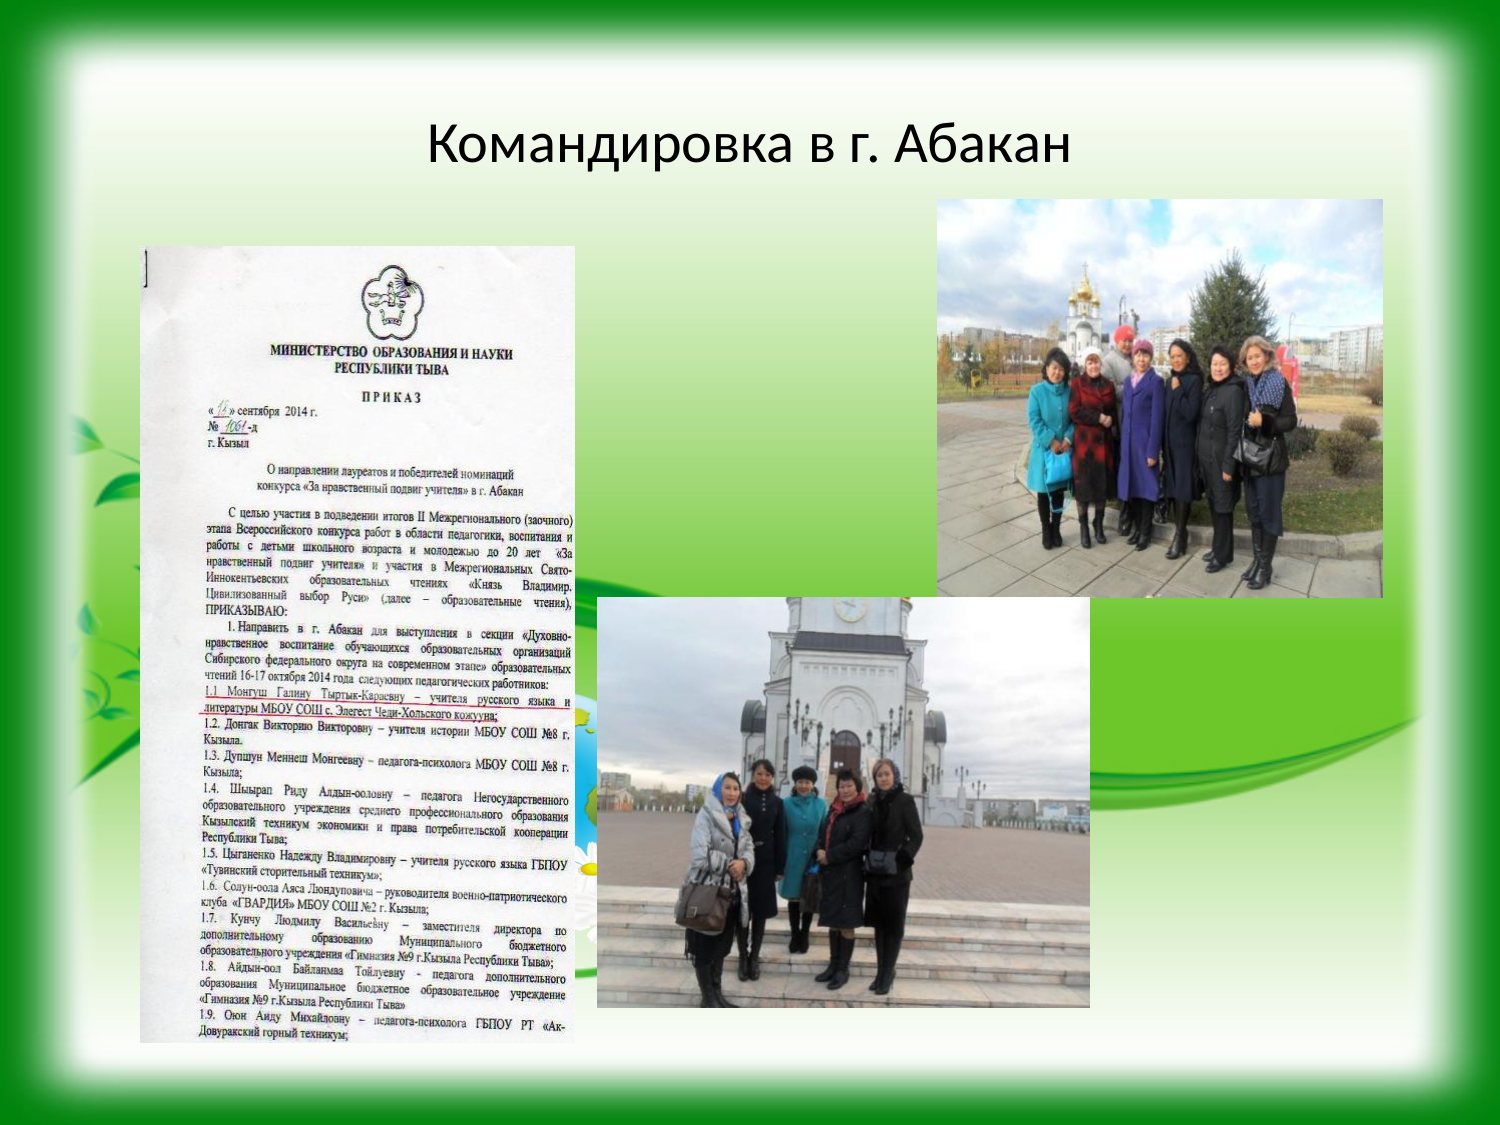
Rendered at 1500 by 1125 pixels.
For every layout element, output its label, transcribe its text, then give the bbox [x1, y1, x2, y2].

title Командировка в г. Абакан [75, 45, 1425, 233]
picture [0, 0, 1500, 1125]
